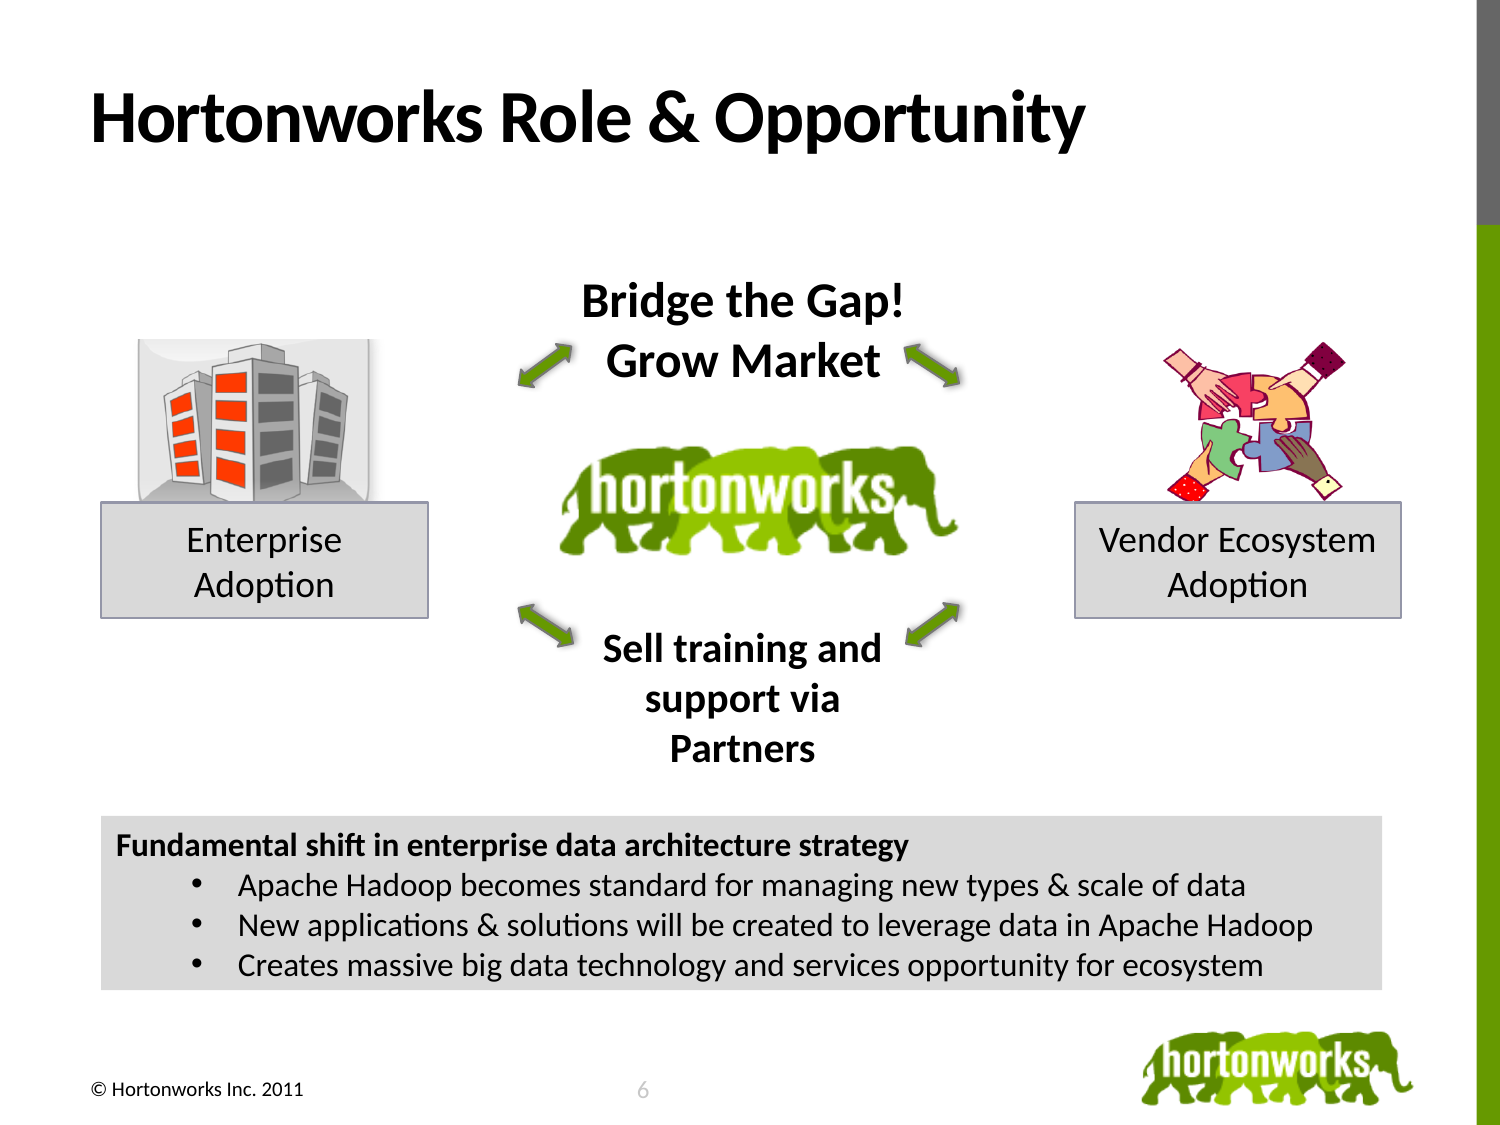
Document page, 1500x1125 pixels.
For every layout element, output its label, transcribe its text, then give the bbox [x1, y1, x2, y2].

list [132, 339, 386, 503]
text_box Bridge the Gap! Grow Market [556, 259, 931, 395]
text_box Fundamental shift in enterprise data architecture strategy Apache Hadoop becomes standard for managing new types & scale of data New applications & solutions will be created to leverage data in Apache Hadoop Creates massive big data technology and services opportunity for ecosystem [101, 815, 1383, 991]
picture [1161, 339, 1347, 507]
text_box Enterprise Adoption [100, 501, 429, 619]
text_box [517, 343, 573, 389]
title Hortonworks Role & Opportunity [75, 25, 1395, 201]
picture [1136, 1023, 1420, 1116]
text_box Vendor Ecosystem Adoption [1074, 501, 1402, 619]
slide_number 7 [468, 1055, 819, 1121]
text_box [903, 343, 961, 388]
text_box [517, 603, 575, 648]
text_box [905, 602, 960, 648]
text_box Sell training and support via Partners [577, 613, 909, 778]
footer © Hortonworks Inc. 2011 [75, 1065, 468, 1112]
picture [556, 434, 966, 571]
